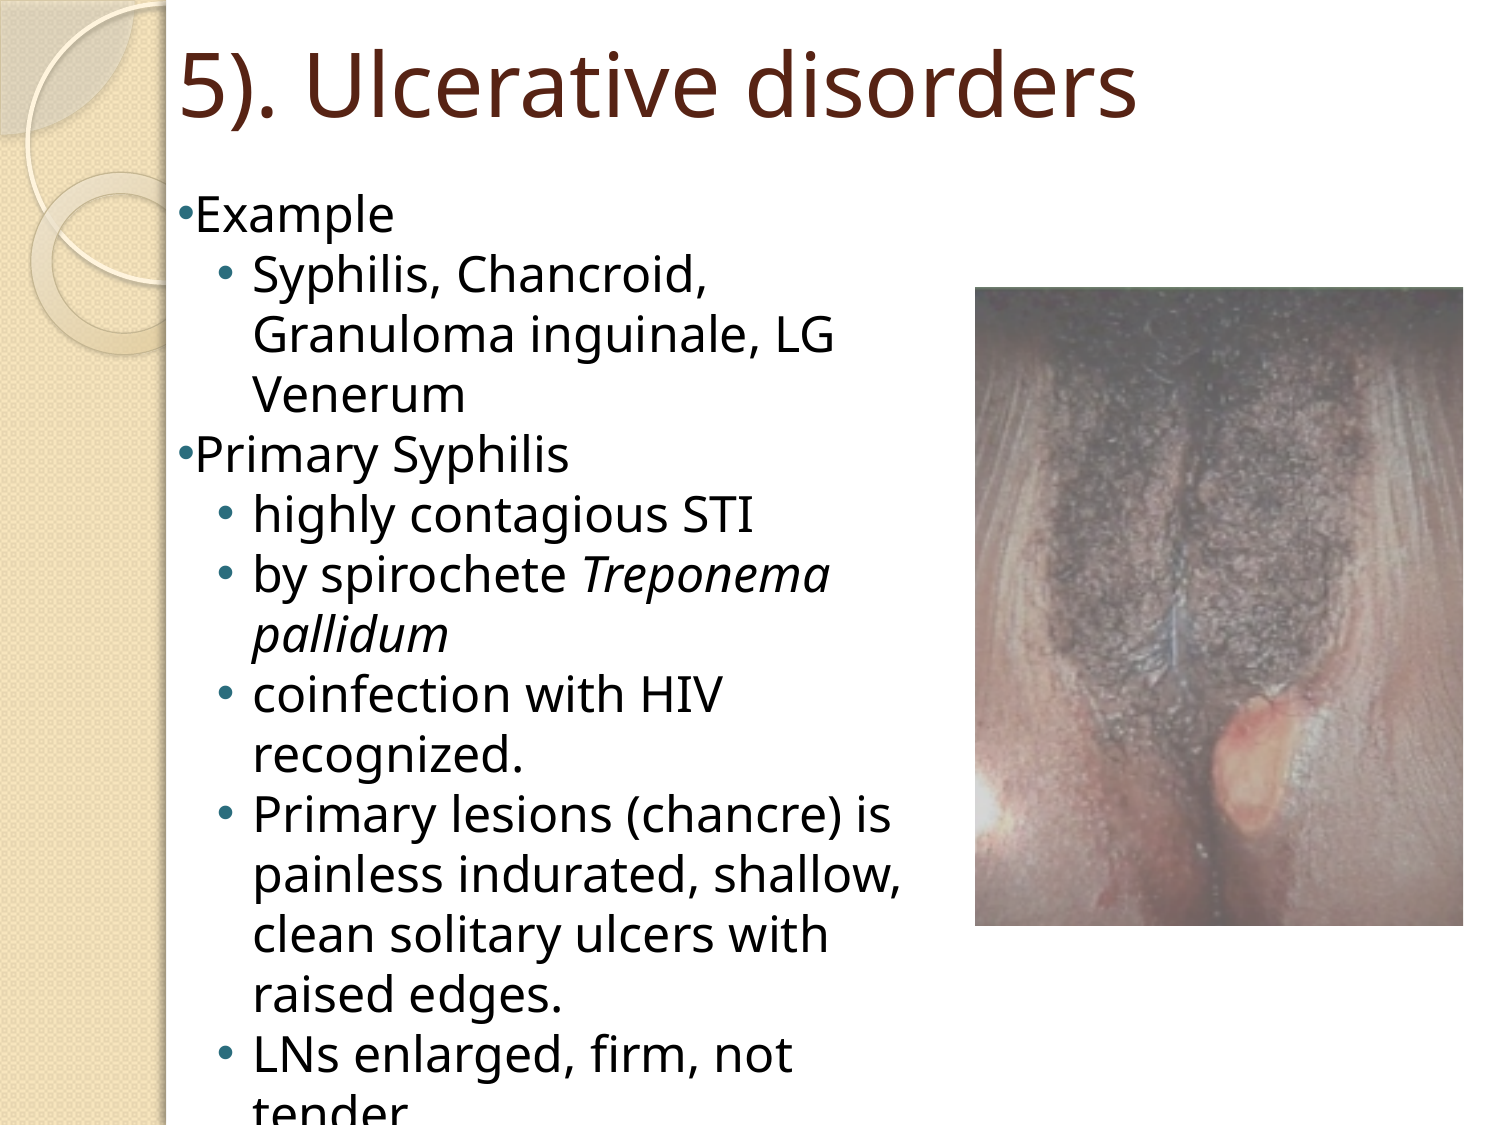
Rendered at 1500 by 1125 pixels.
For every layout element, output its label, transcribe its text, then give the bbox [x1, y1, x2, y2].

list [974, 287, 1464, 927]
title 5). Ulcerative disorders [162, 0, 1466, 163]
text_box Example Syphilis, Chancroid, Granuloma inguinale, LG Venerum Primary Syphilis highly contagious STI by spirochete Treponema pallidum coinfection with HIV recognized. Primary lesions (chancre) is painless indurated, shallow, clean solitary ulcers with raised edges. LNs enlarged, firm, not tender Labs Positive RPR,VDRL,Dark stain Management Benzathine Penicillin [162, 174, 975, 1125]
